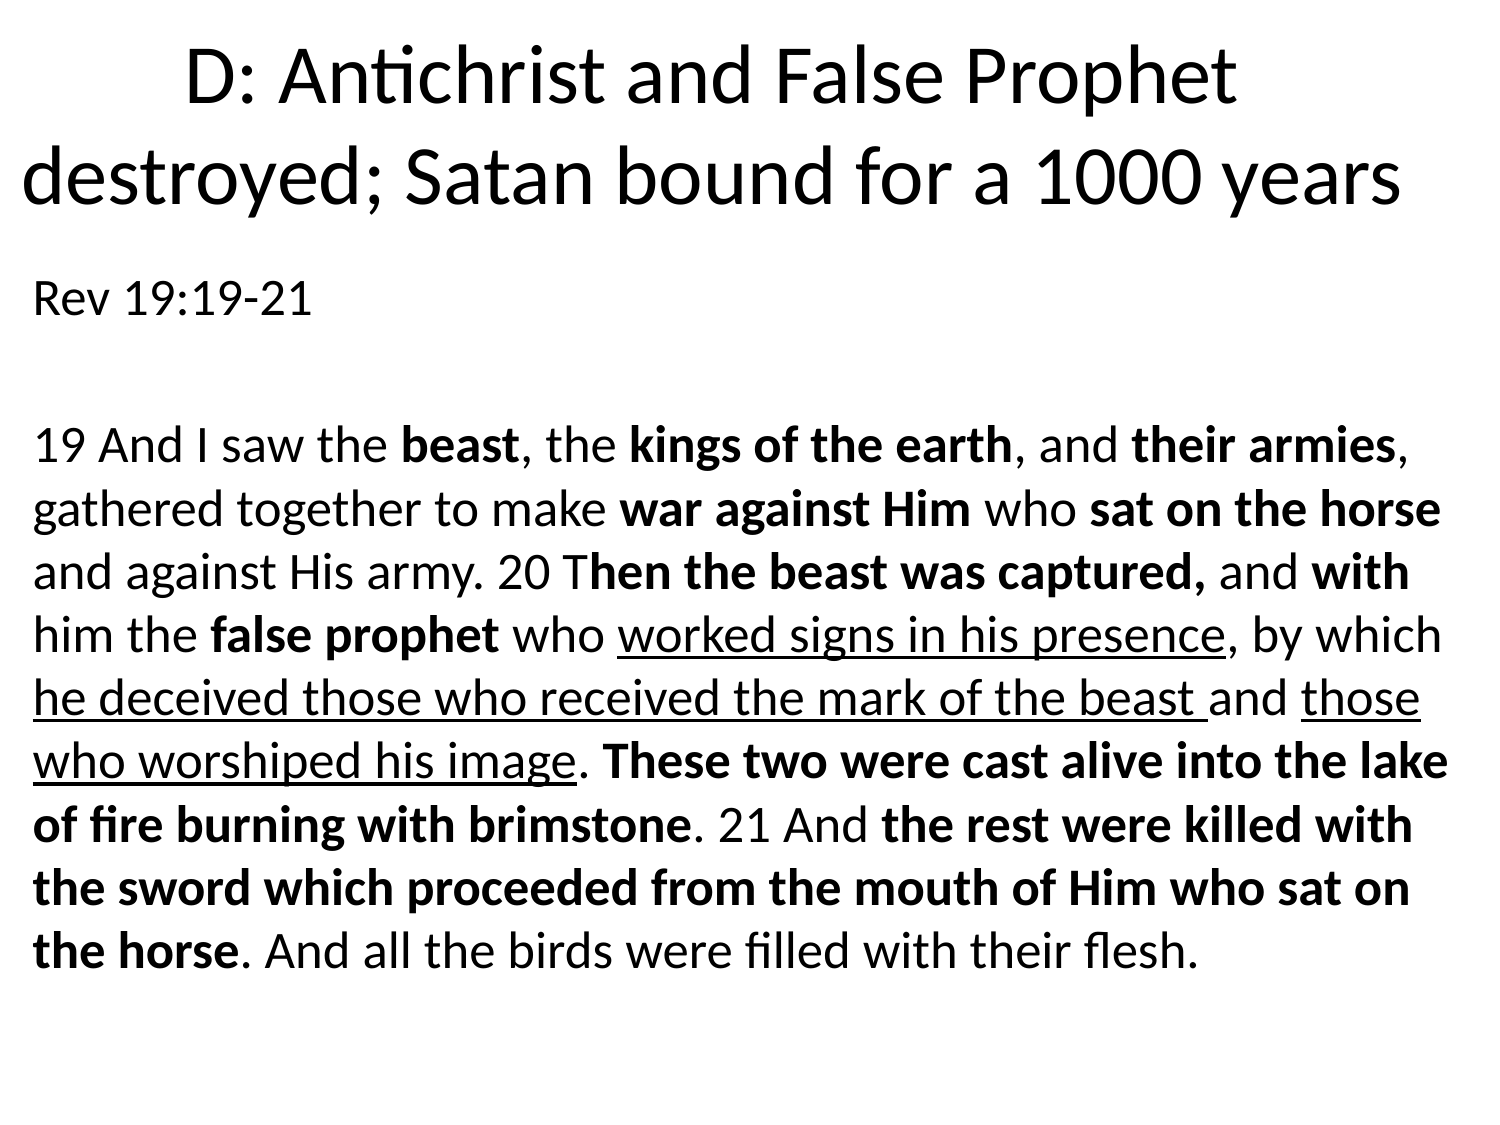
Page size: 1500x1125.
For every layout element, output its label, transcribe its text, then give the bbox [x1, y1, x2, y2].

title D: Antichrist and False Prophet destroyed; Satan bound for a 1000 years [0, 7, 1425, 233]
list Rev 19:19-21 19 And I saw the beast, the kings of the earth, and their armies, gathered together to make war against Him who sat on the horse and against His army. 20 Then the beast was captured, and with him the false prophet who worked signs in his presence, by which he deceived those who received the mark of the beast and those who worshiped his image. These two were cast alive into the lake of fire burning with brimstone. 21 And the rest were killed with the sword which proceeded from the mouth of Him who sat on the horse. And all the birds were filled with their flesh. [17, 255, 1500, 998]
